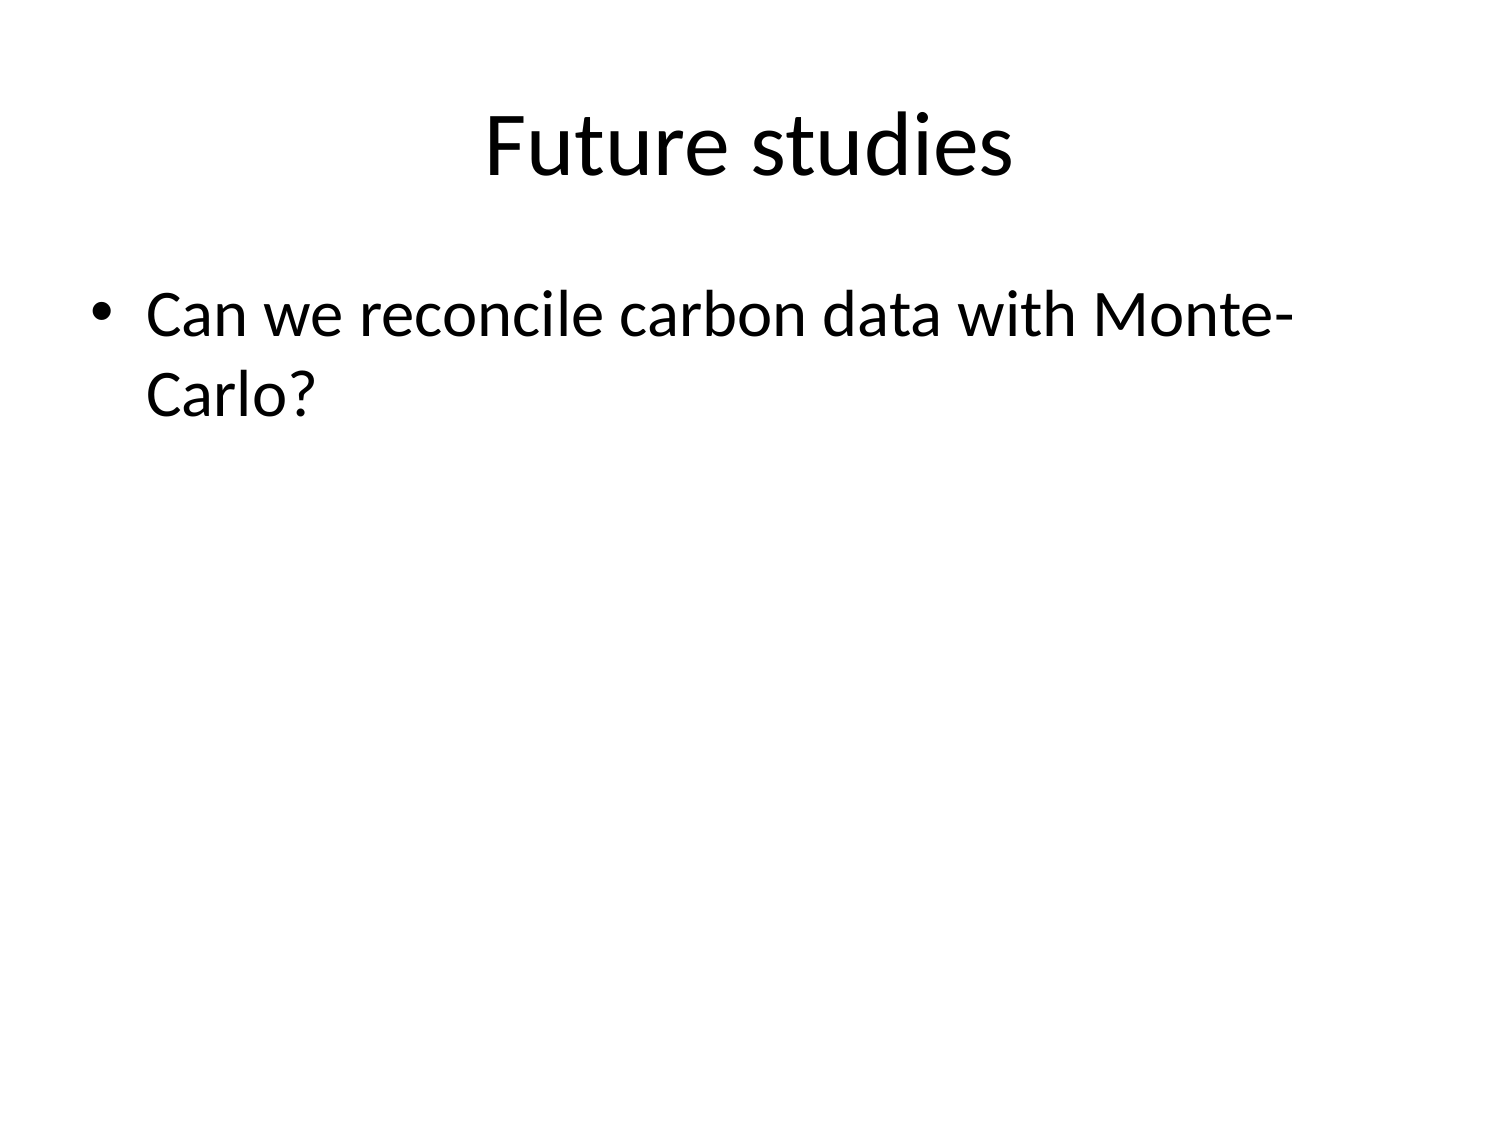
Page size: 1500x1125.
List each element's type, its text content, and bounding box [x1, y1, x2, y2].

title Future studies [75, 45, 1425, 233]
list Can we reconcile carbon data with Monte-Carlo? [75, 262, 1425, 1005]
